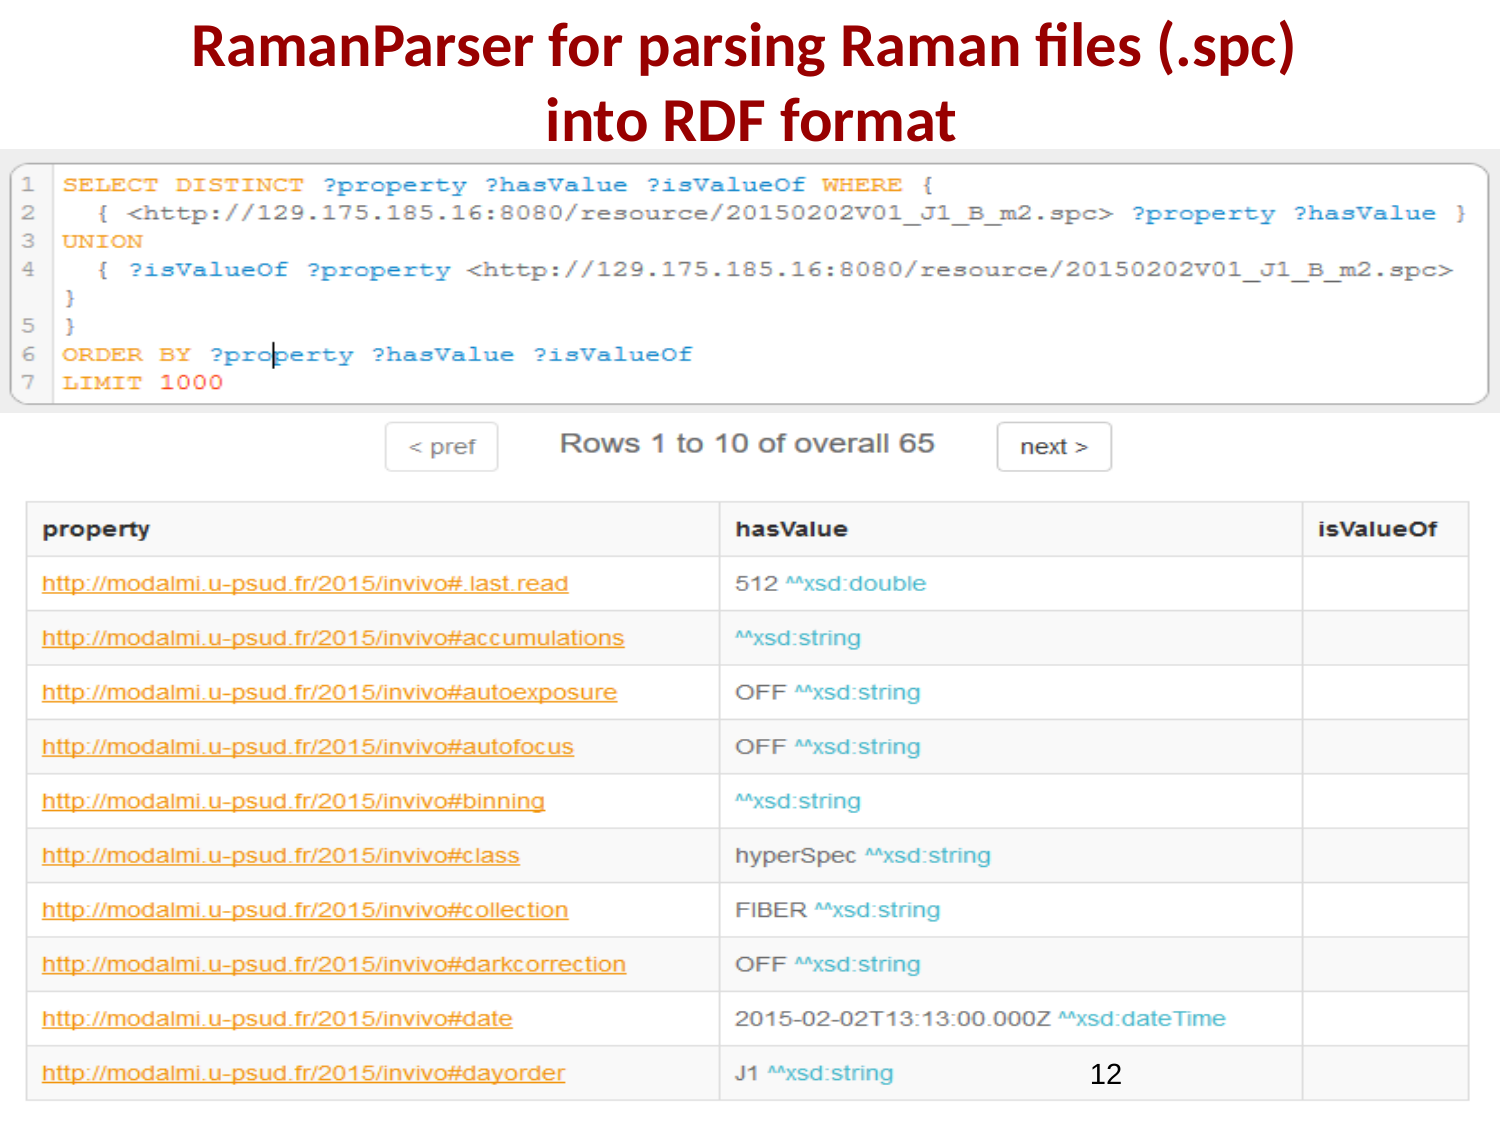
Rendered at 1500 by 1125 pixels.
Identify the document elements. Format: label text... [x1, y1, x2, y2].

picture [0, 149, 1500, 413]
picture [8, 419, 1479, 1107]
title RamanParser for parsing Raman files (.spc) into RDF format [25, 7, 1479, 148]
